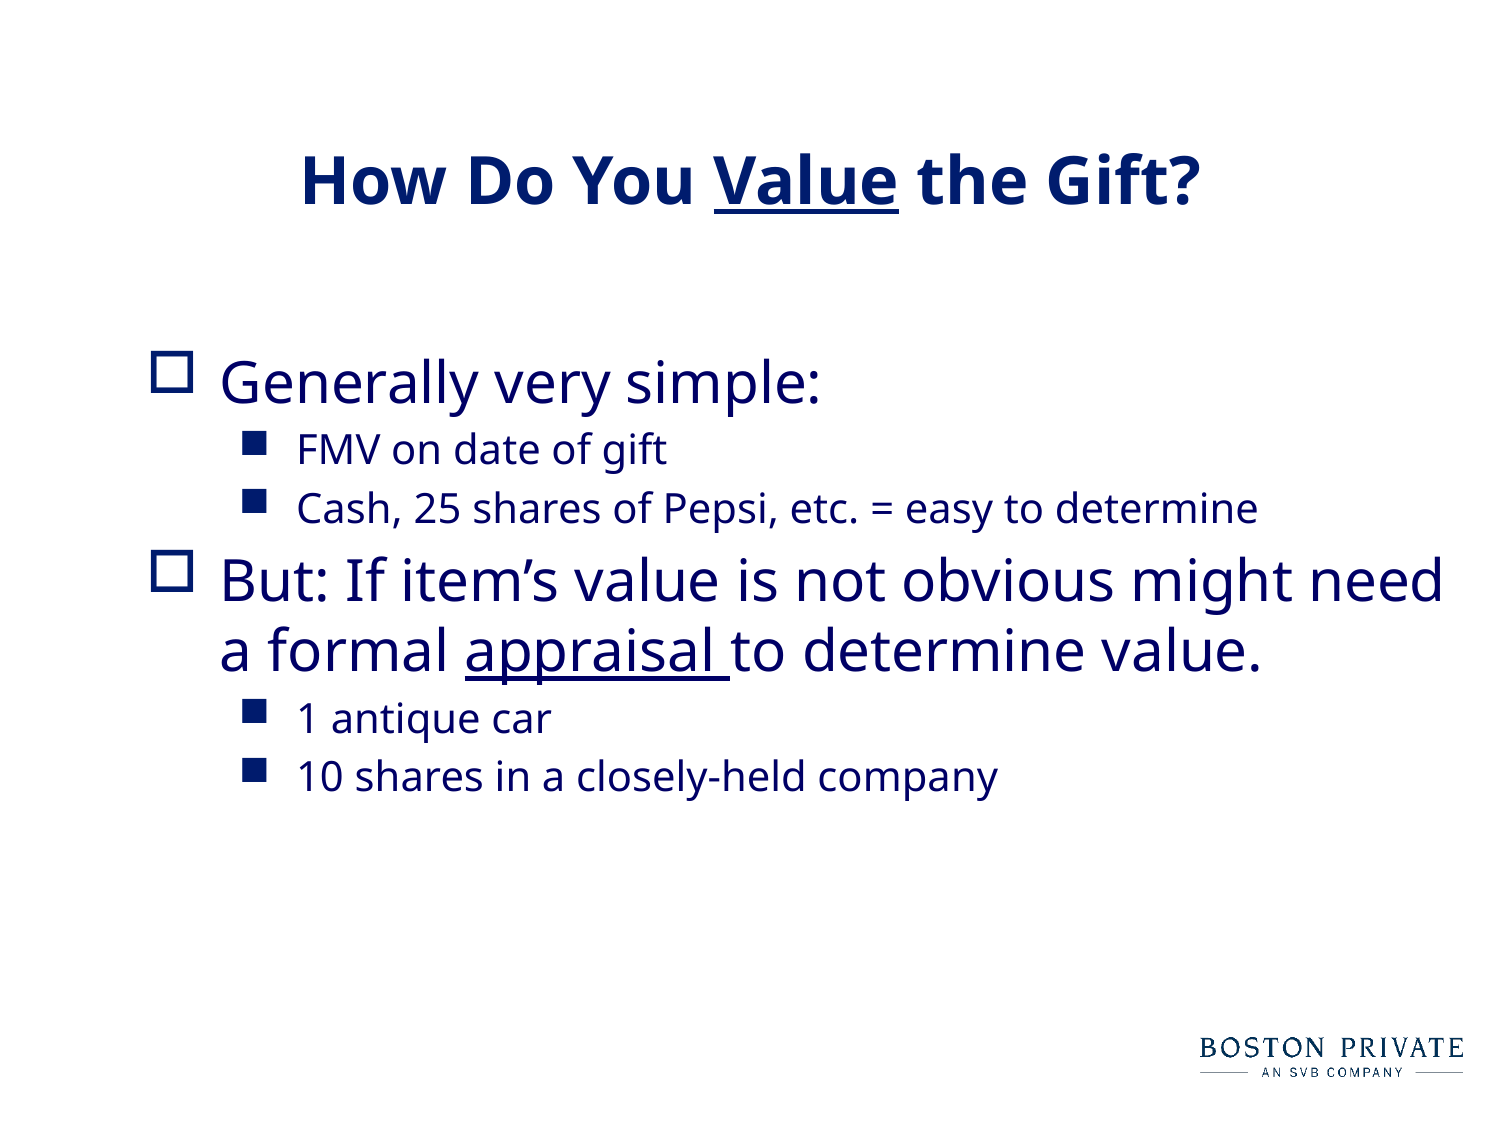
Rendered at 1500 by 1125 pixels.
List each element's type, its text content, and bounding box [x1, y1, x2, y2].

title How Do You Value the Gift? [93, 49, 1407, 226]
picture [1199, 1037, 1463, 1077]
list Generally very simple: FMV on date of gift Cash, 25 shares of Pepsi, etc. = easy to determine But: If item’s value is not obvious might need a formal appraisal to determine value. 1 antique car 10 shares in a closely-held company [92, 337, 1463, 988]
